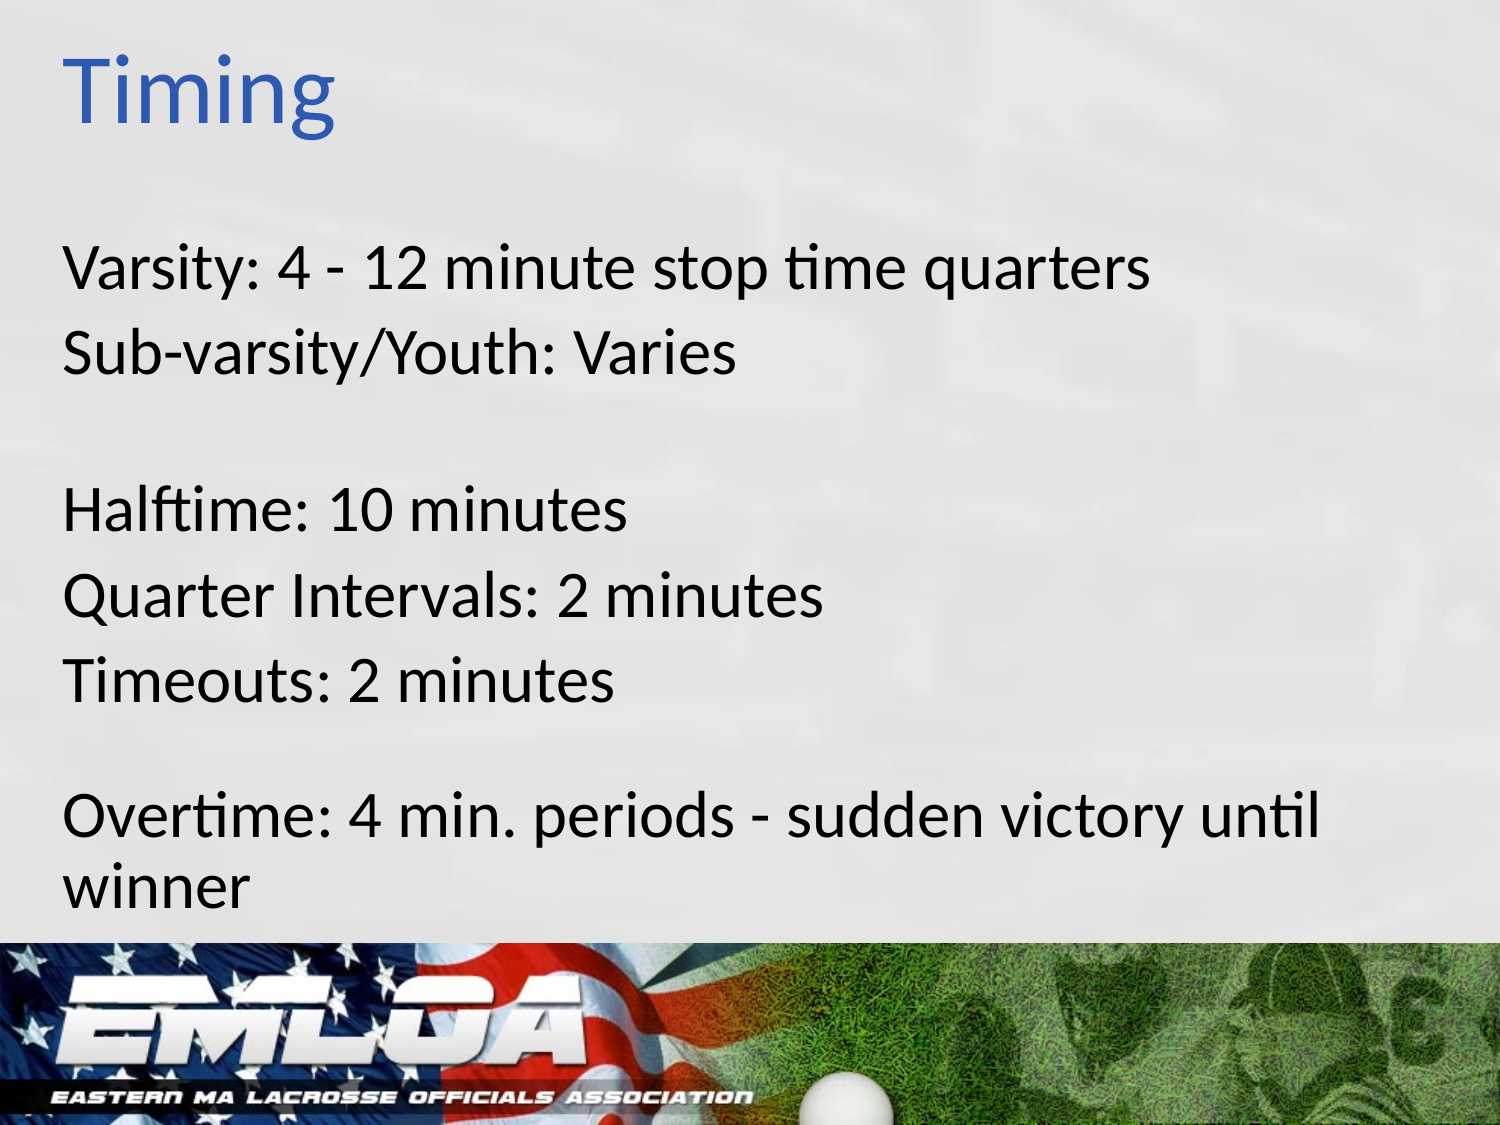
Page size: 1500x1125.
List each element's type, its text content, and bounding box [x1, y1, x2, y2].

list Varsity: 4 - 12 minute stop time quarters Sub-varsity/Youth: Varies Halftime: 10 minutes Quarter Intervals: 2 minutes Timeouts: 2 minutes Overtime: 4 min. periods - sudden victory until winner [62, 231, 1438, 595]
picture [0, 0, 1500, 1125]
title Timing [62, 37, 1438, 147]
